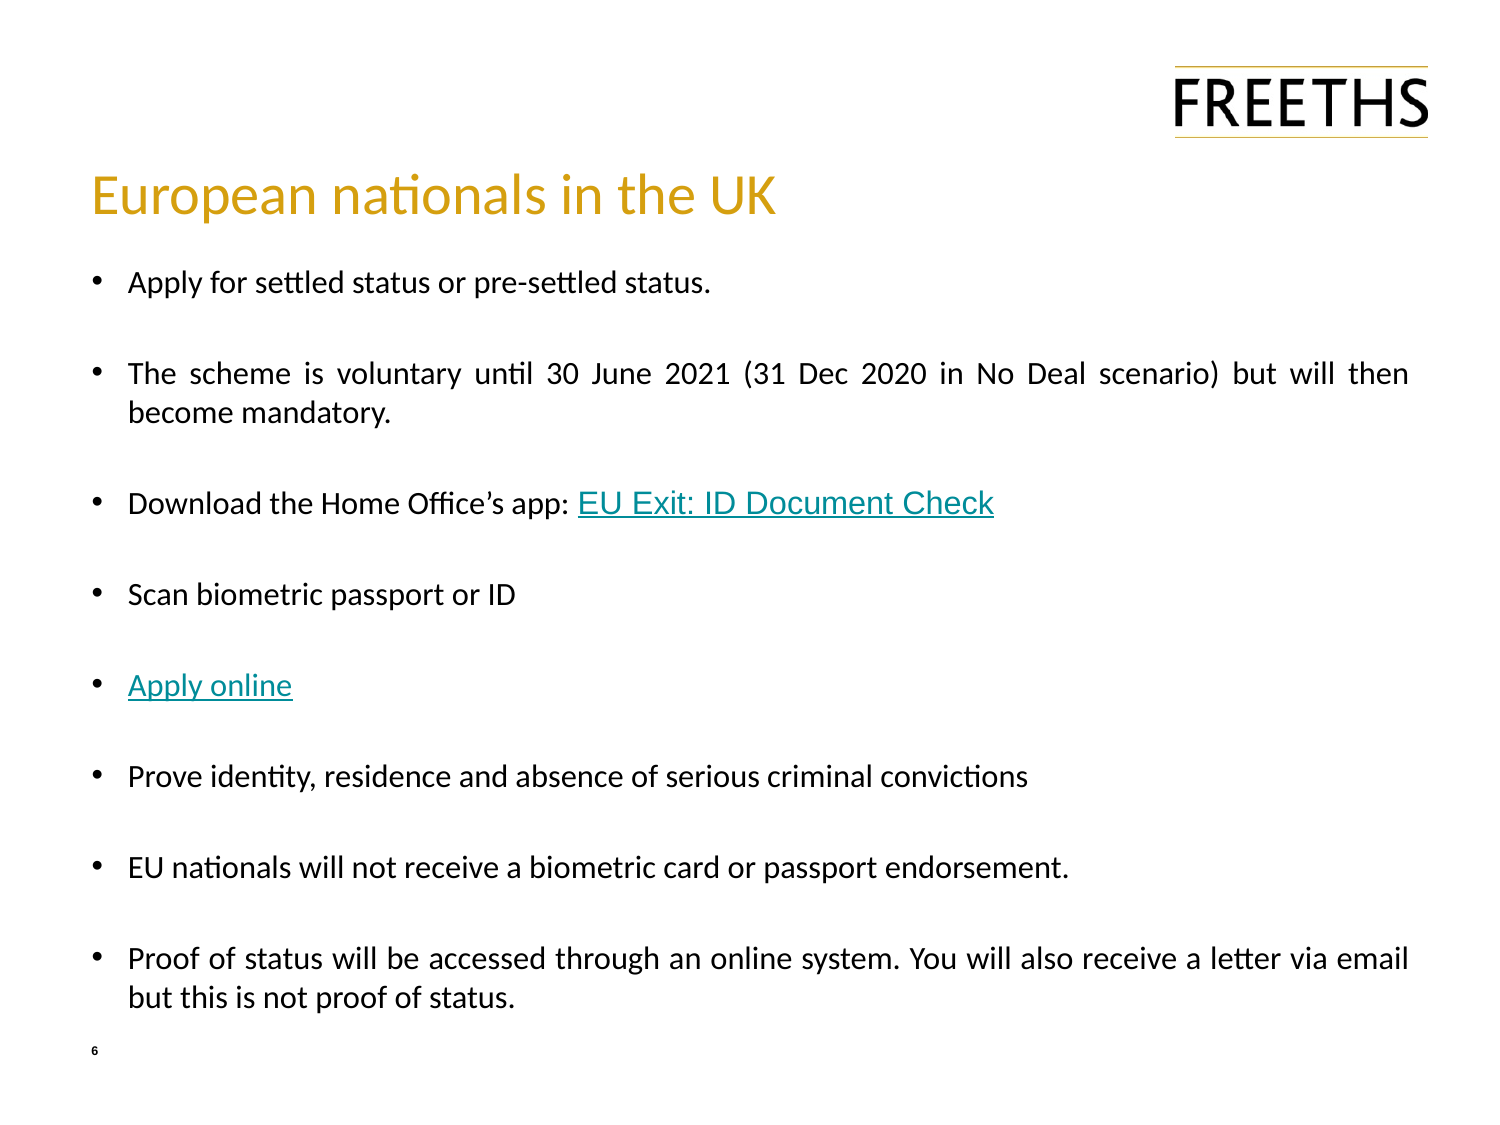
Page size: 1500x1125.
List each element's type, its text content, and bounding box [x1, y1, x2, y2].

list Apply for settled status or pre-settled status. The scheme is voluntary until 30 June 2021 (31 Dec 2020 in No Deal scenario) but will then become mandatory. Download the Home Office’s app: EU Exit: ID Document Check Scan biometric passport or ID Apply online Prove identity, residence and absence of serious criminal convictions EU nationals will not receive a biometric card or passport endorsement. Proof of status will be accessed through an online system. You will also receive a letter via email but this is not proof of status. [76, 253, 1427, 1024]
slide_number 6 [76, 1035, 136, 1071]
title European nationals in the UK [76, 149, 1427, 253]
picture [1175, 66, 1428, 138]
